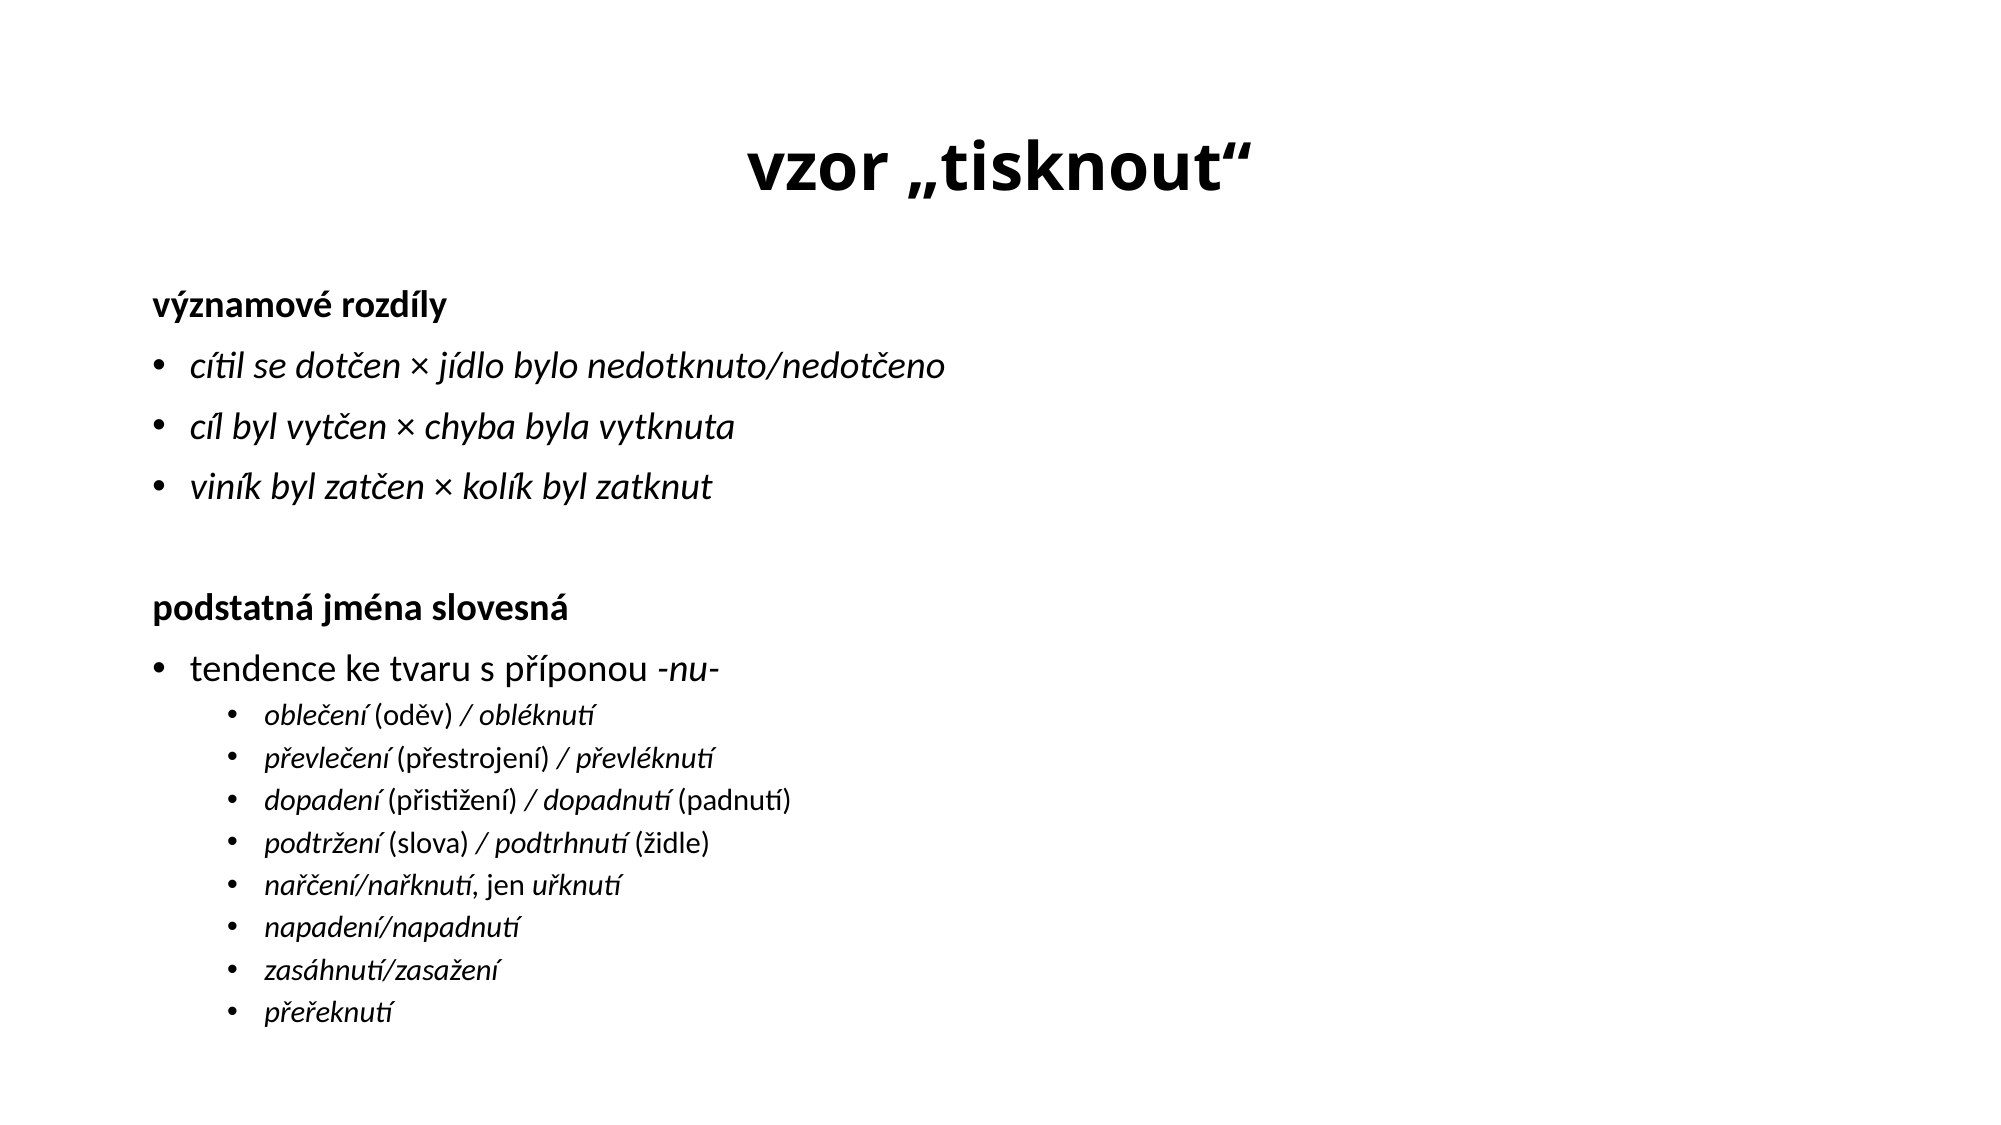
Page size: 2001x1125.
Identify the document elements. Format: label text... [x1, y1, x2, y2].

title vzor „tisknout“ [137, 59, 1863, 277]
list významové rozdíly cítil se dotčen × jídlo bylo nedotknuto/nedotčeno cíl byl vytčen × chyba byla vytknuta viník byl zatčen × kolík byl zatknut podstatná jména slovesná tendence ke tvaru s příponou -nu- oblečení (oděv) / obléknutí převlečení (přestrojení) / převléknutí dopadení (přistižení) / dopadnutí (padnutí) podtržení (slova) / podtrhnutí (židle) nařčení/nařknutí, jen uřknutí napadení/napadnutí zasáhnutí/zasažení přeřeknutí [137, 277, 1863, 1042]
